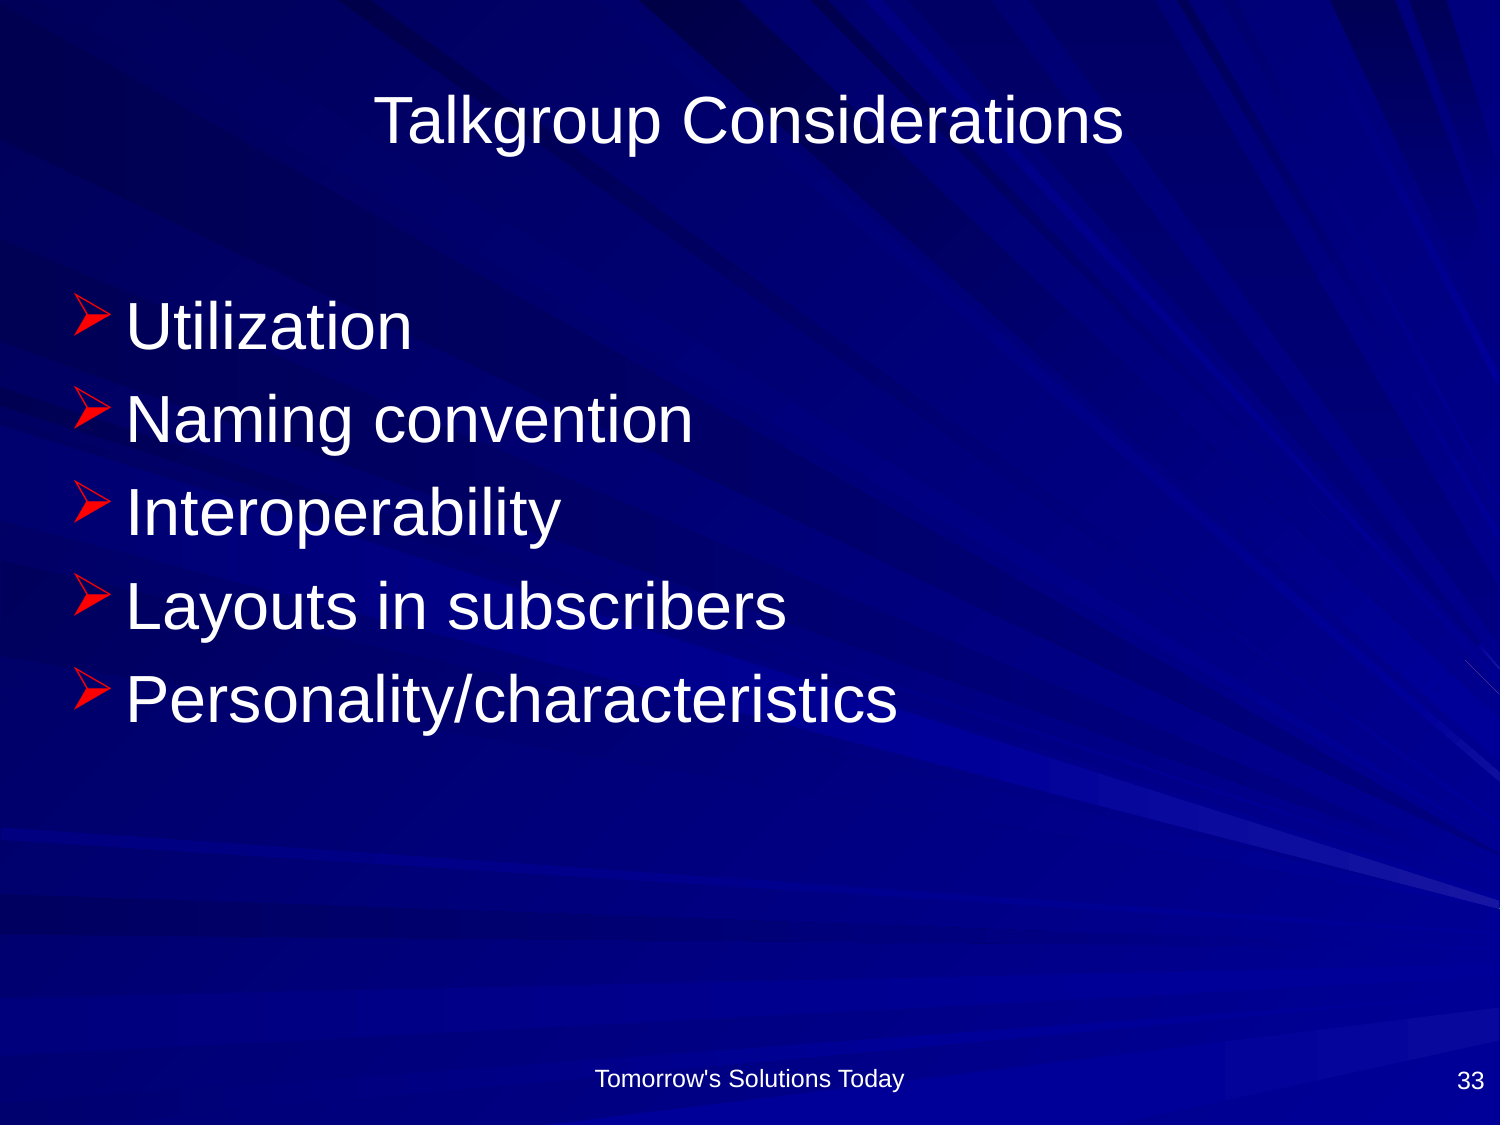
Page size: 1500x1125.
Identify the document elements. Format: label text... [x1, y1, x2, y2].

slide_number 33 [1149, 1024, 1500, 1103]
footer Tomorrow's Solutions Today [512, 1024, 988, 1101]
list Utilization Naming convention Interoperability Layouts in subscribers Personality/characteristics [53, 274, 1404, 1050]
title Talkgroup Considerations [37, 45, 1463, 188]
